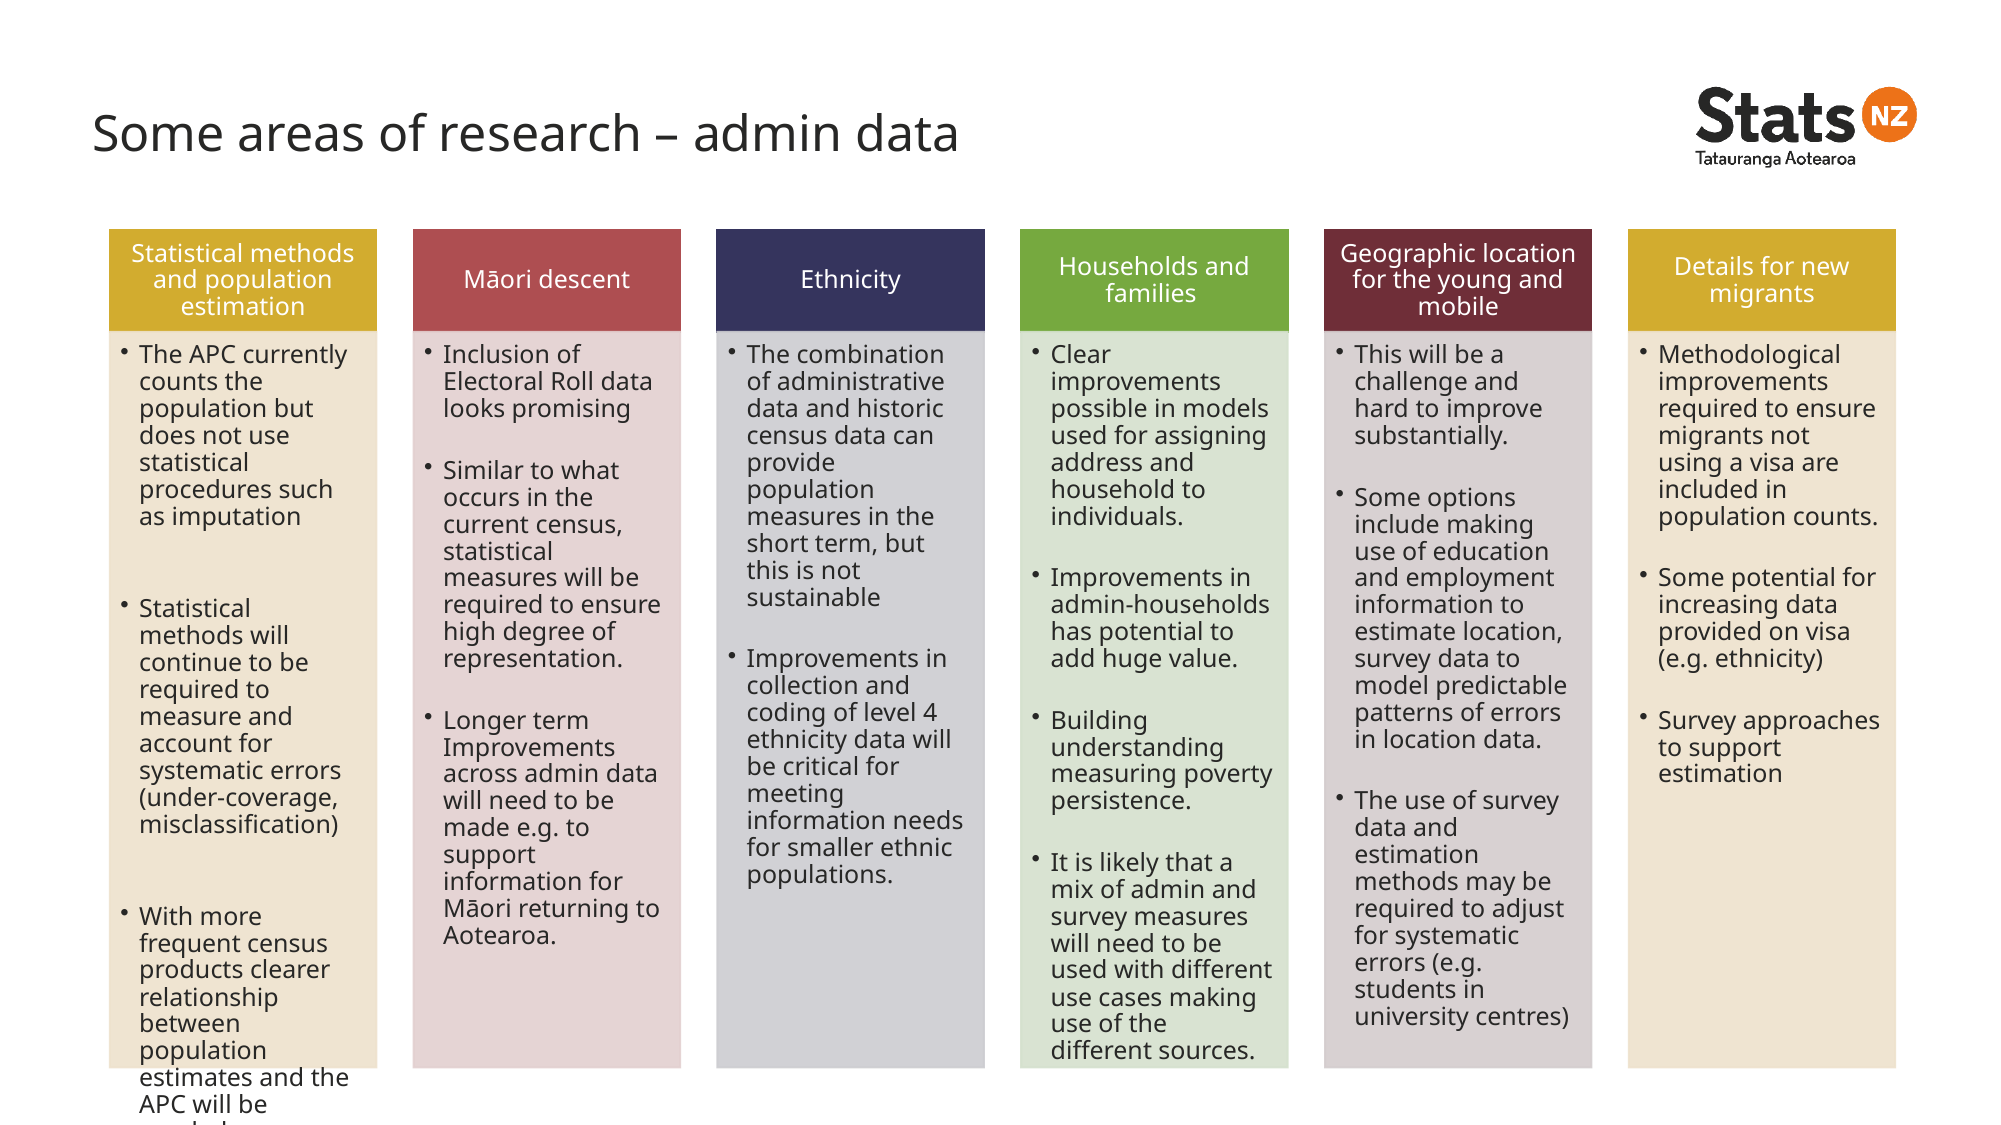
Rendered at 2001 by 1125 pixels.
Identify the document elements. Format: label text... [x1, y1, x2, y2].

picture [1695, 86, 1917, 168]
title Some areas of research – admin data [77, 94, 1609, 275]
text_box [109, 214, 1896, 1084]
